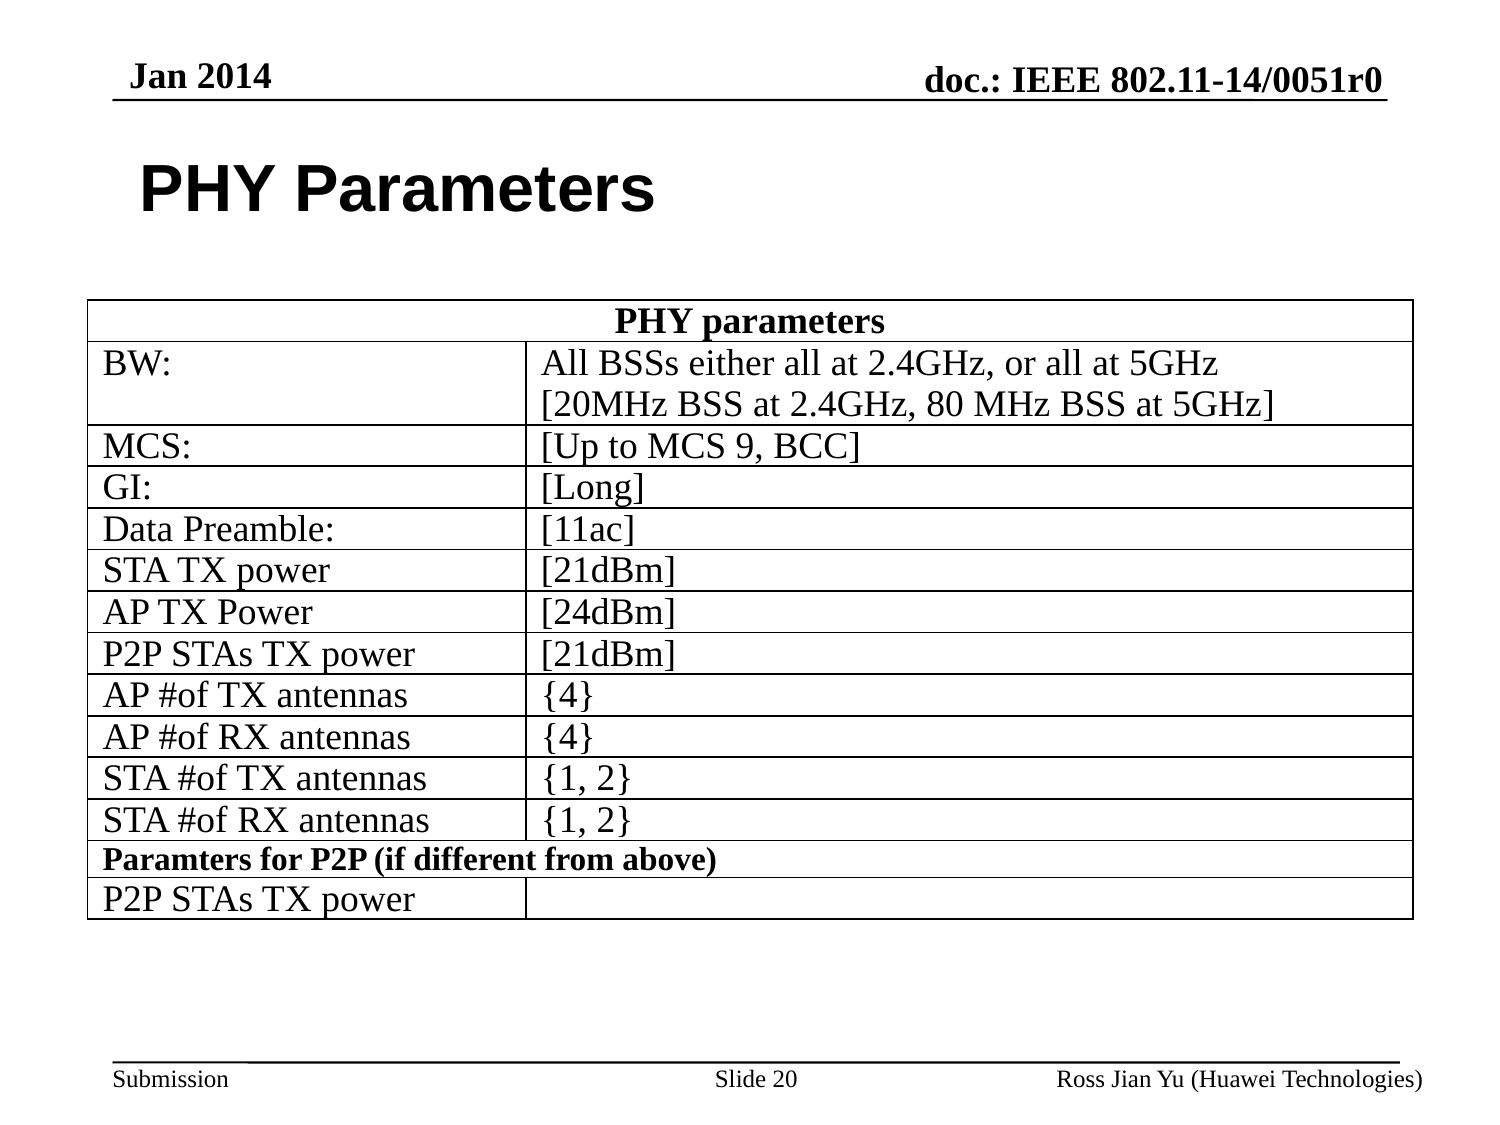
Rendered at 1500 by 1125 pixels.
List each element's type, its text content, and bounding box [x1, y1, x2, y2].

table_cell STA #of TX antennas [88, 758, 525, 798]
table_cell Data Preamble: [88, 509, 525, 549]
table_cell GI: [88, 467, 525, 507]
text_box PHY Parameters [124, 137, 1377, 281]
table_cell STA #of RX antennas [88, 800, 525, 840]
table_cell P2P STAs TX power [88, 633, 525, 673]
table_cell {1, 2} [527, 800, 1412, 840]
slide_number Slide 20 [712, 1062, 800, 1093]
table_cell All BSSs either all at 2.4GHz, or all at 5GHz [20MHz BSS at 2.4GHz, 80 MHz BSS at 5GHz] [527, 342, 1412, 424]
table_cell [527, 878, 1412, 918]
table_cell {1, 2} [527, 758, 1412, 798]
table_cell AP #of TX antennas [88, 675, 525, 715]
table_cell Paramters for P2P (if different from above) [88, 841, 1412, 877]
table_cell [Long] [527, 467, 1412, 507]
table_cell STA TX power [88, 550, 525, 590]
table_cell [21dBm] [527, 633, 1412, 673]
table_cell P2P STAs TX power [88, 878, 525, 918]
table_cell [Up to MCS 9, BCC] [527, 426, 1412, 465]
table_cell AP TX Power [88, 592, 525, 632]
table_cell {4} [527, 717, 1412, 756]
table_cell {4} [527, 675, 1412, 715]
table_cell [24dBm] [527, 592, 1412, 632]
table_cell [11ac] [527, 509, 1412, 549]
table_cell [21dBm] [527, 550, 1412, 590]
table_cell BW: [88, 342, 525, 424]
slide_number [114, 43, 338, 94]
table_header PHY parameters [88, 301, 1412, 341]
table_cell AP #of RX antennas [88, 717, 525, 756]
table_cell MCS: [88, 426, 525, 465]
